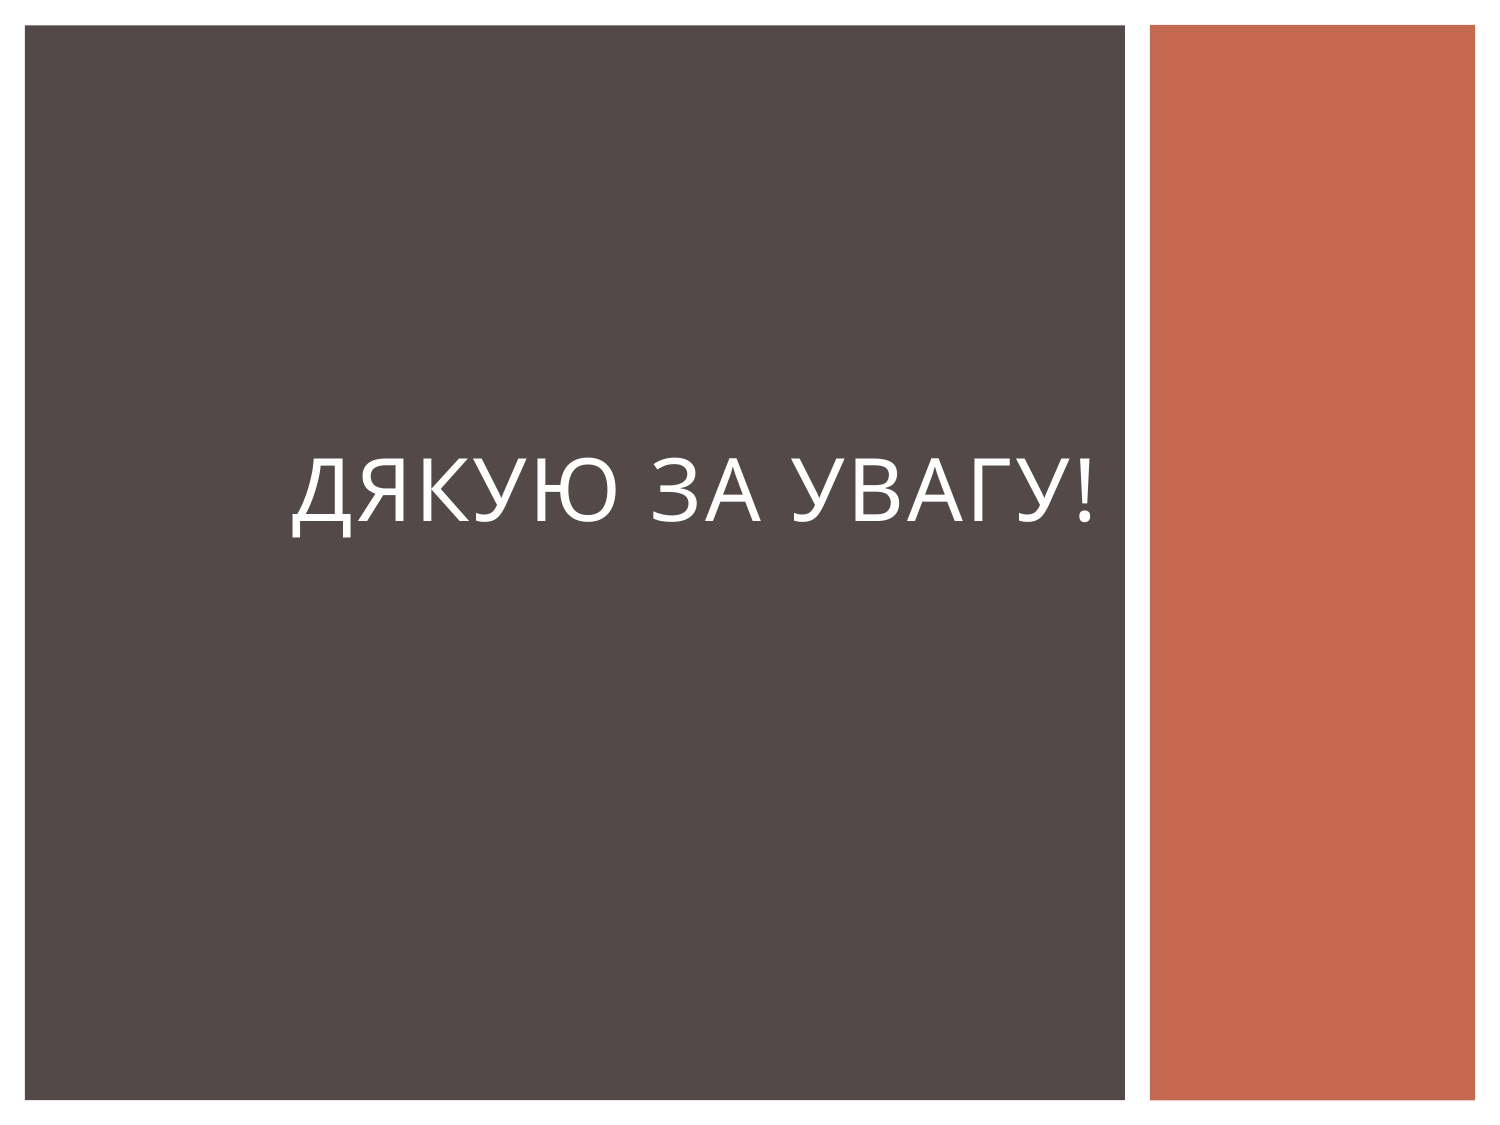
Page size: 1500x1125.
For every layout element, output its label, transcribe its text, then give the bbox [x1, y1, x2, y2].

title Дякую за увагу! [75, 336, 1113, 637]
